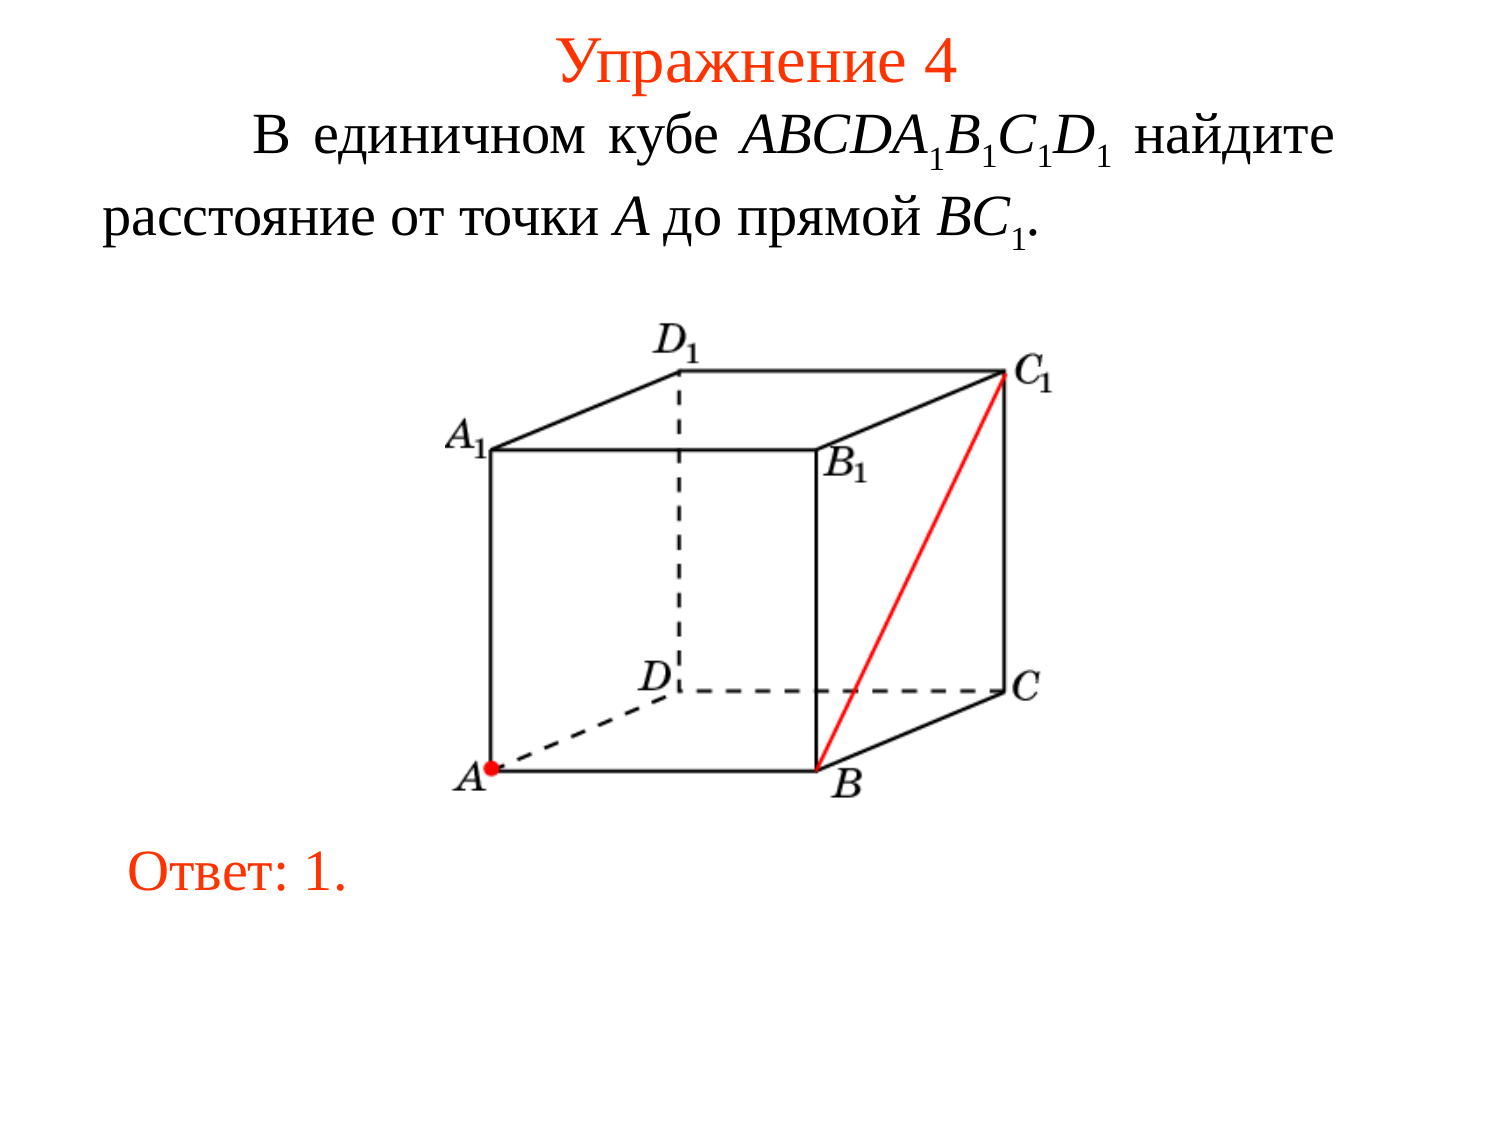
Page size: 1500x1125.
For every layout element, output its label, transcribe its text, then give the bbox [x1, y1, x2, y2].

text_box В единичном кубе ABCDA1B1C1D1 найдите расстояние от точки A до прямой BC1. [87, 87, 1350, 265]
title Упражнение 4 [118, 11, 1394, 100]
picture [444, 315, 1055, 810]
text_box Ответ: 1. [112, 825, 1088, 910]
